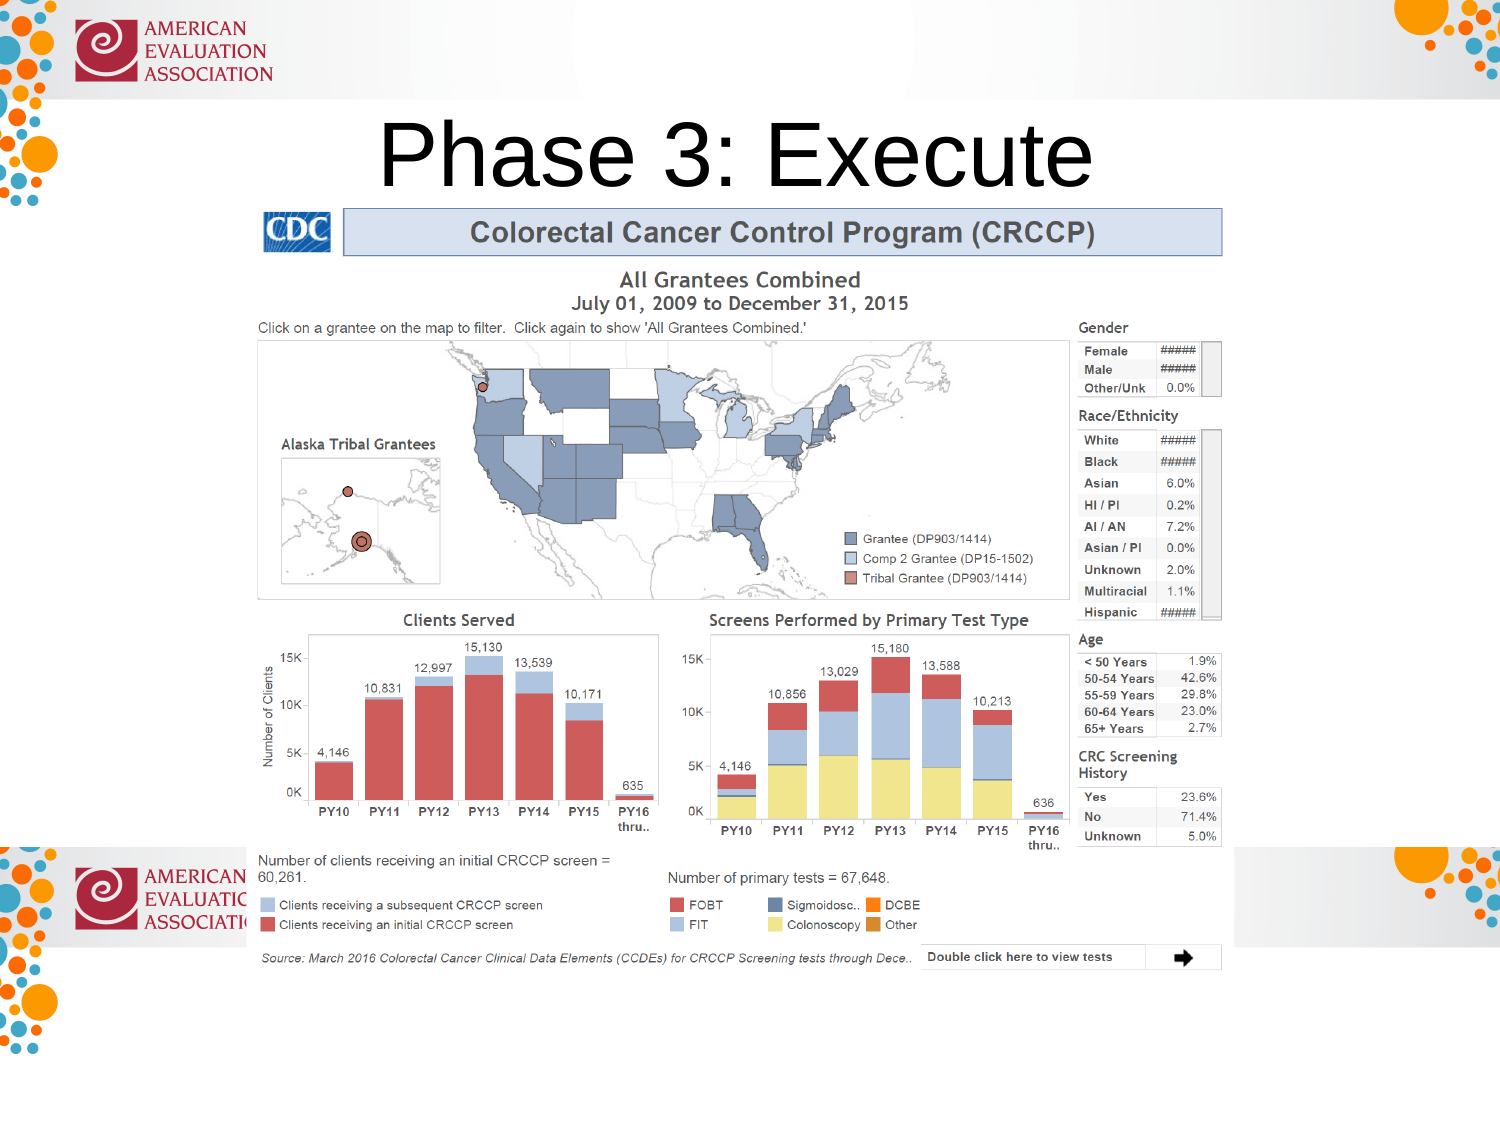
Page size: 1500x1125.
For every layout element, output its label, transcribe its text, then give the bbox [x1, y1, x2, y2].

picture [0, 0, 1500, 87]
title Phase 3: Execute [0, 87, 1500, 262]
picture [0, 200, 1500, 1125]
